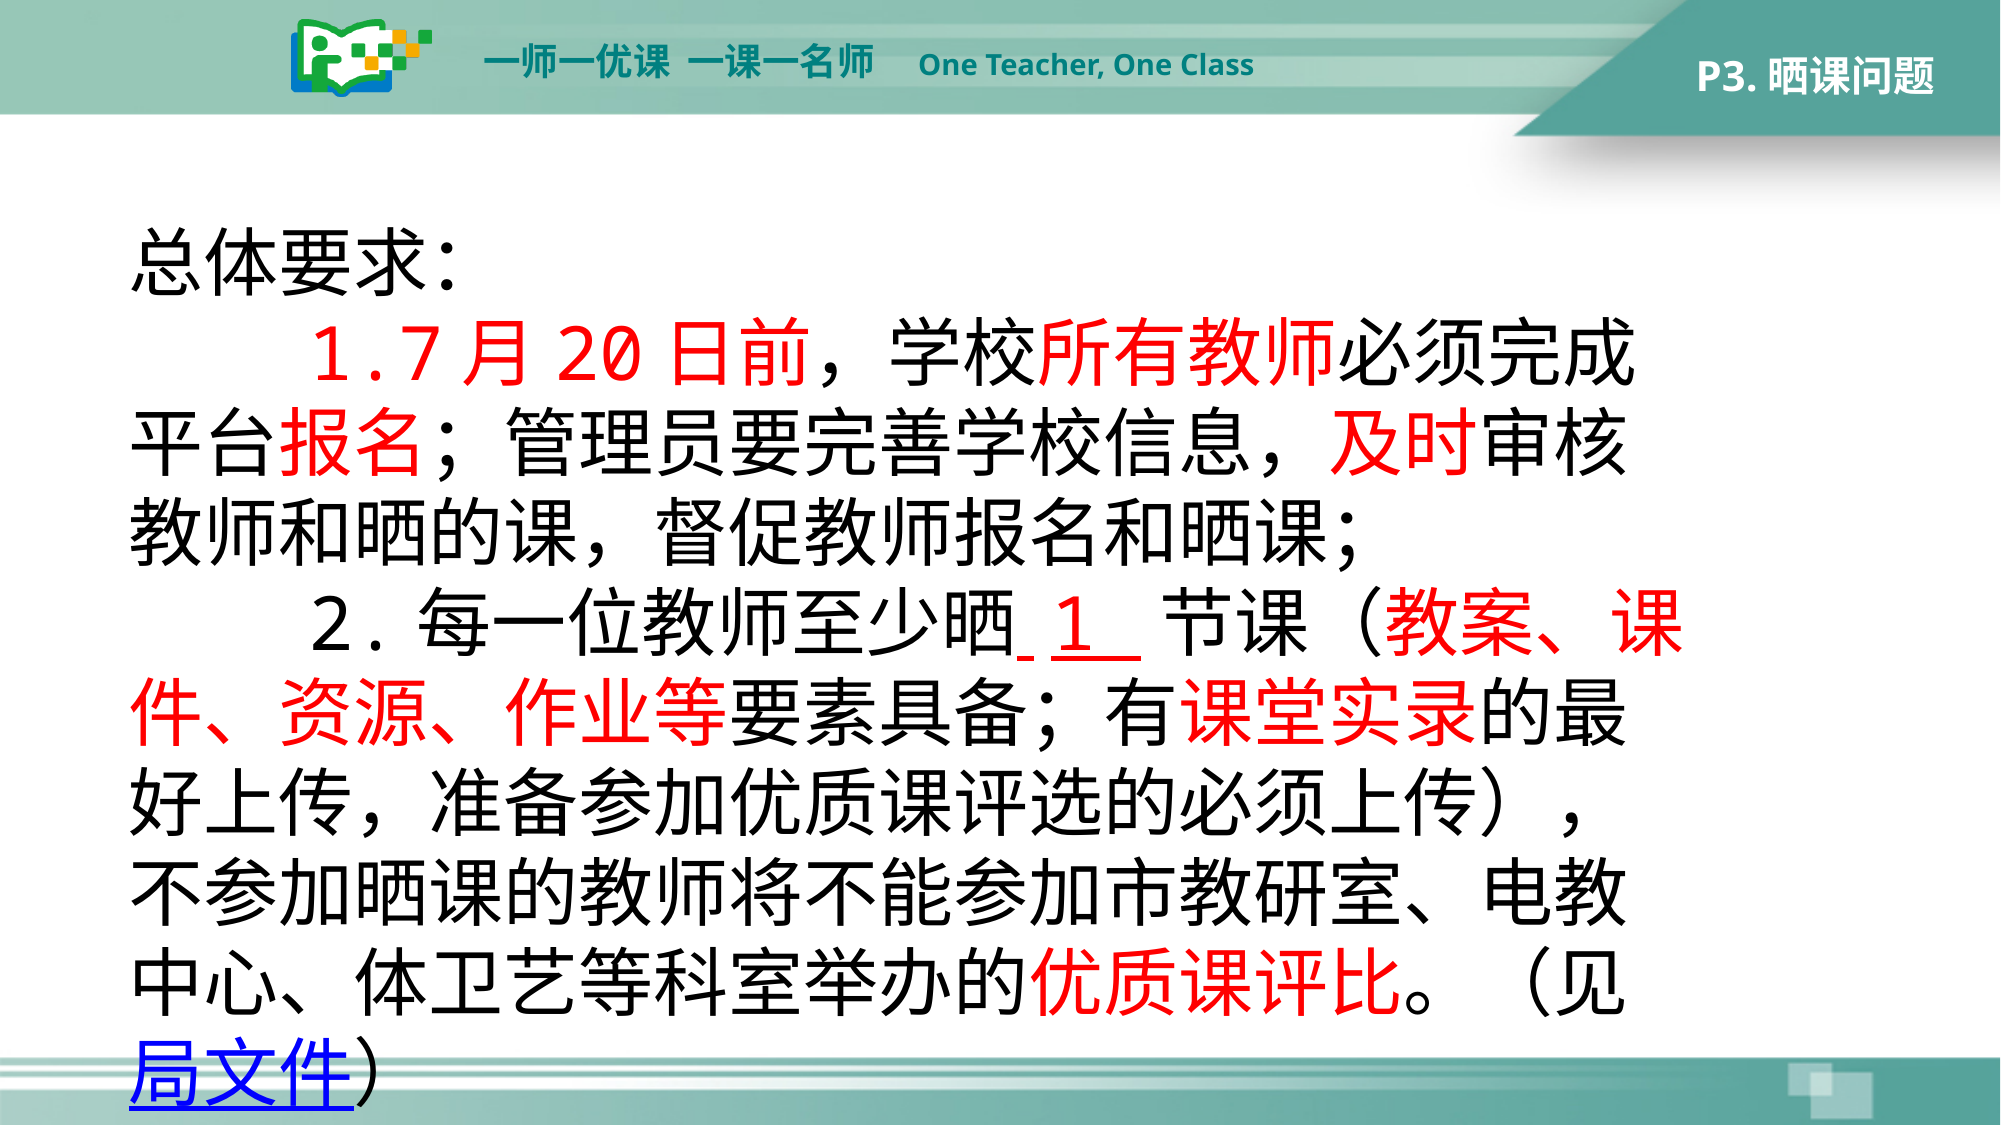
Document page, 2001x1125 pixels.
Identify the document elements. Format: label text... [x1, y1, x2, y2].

text_box P3.晒课问题 [1637, 42, 1957, 108]
picture [0, 0, 2001, 1125]
text_box 总体要求： 1.7月20日前，学校所有教师必须完成平台报名；管理员要完善学校信息，及时审核教师和晒的课，督促教师报名和晒课； 2.每一位教师至少晒 1 节课（教案、课件、资源、作业等要素具备；有课堂实录的最好上传，准备参加优质课评选的必须上传），不参加晒课的教师将不能参加市教研室、电教中心、体卫艺等科室举办的优质课评比。（见局文件） [114, 208, 1715, 1125]
text_box 一师一优课 一课一名师 One Teacher, One Class [468, 30, 1508, 91]
